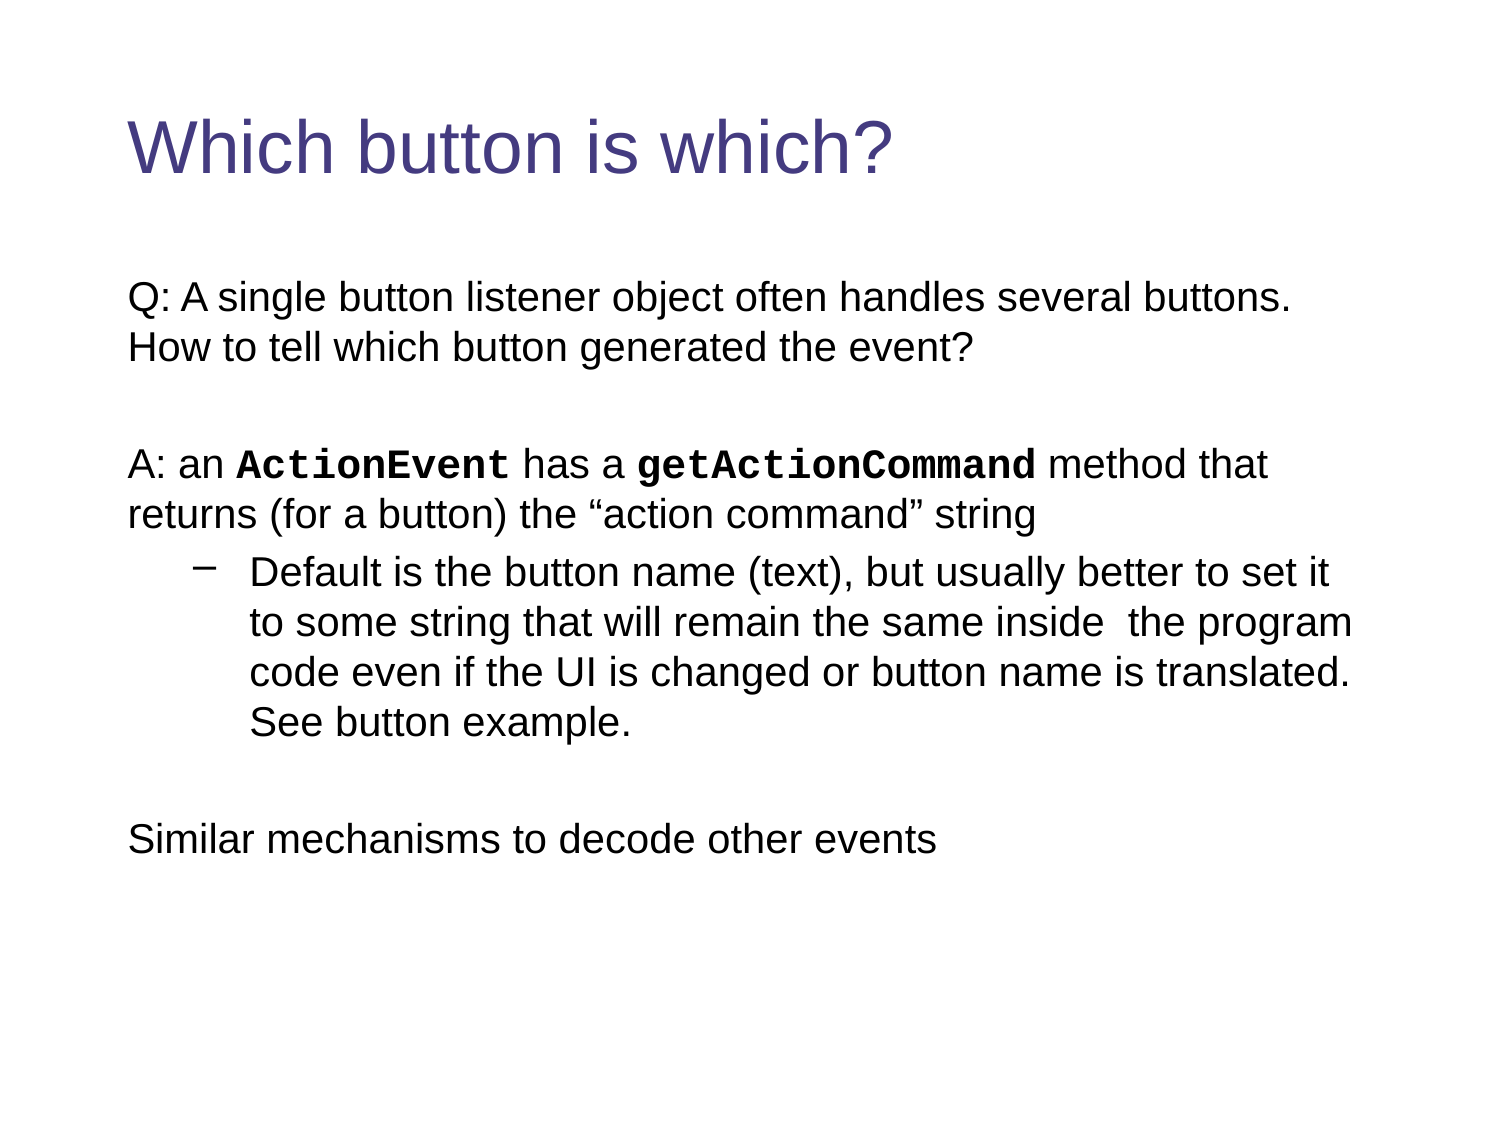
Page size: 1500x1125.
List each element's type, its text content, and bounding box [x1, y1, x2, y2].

list Q: A single button listener object often handles several buttons. How to tell which button generated the event? A: an ActionEvent has a getActionCommand method that returns (for a button) the “action command” string Default is the button name (text), but usually better to set it to some string that will remain the same inside the program code even if the UI is changed or button name is translated. See button example. Similar mechanisms to decode other events [112, 262, 1388, 1000]
title Which button is which? [112, 50, 1388, 238]
